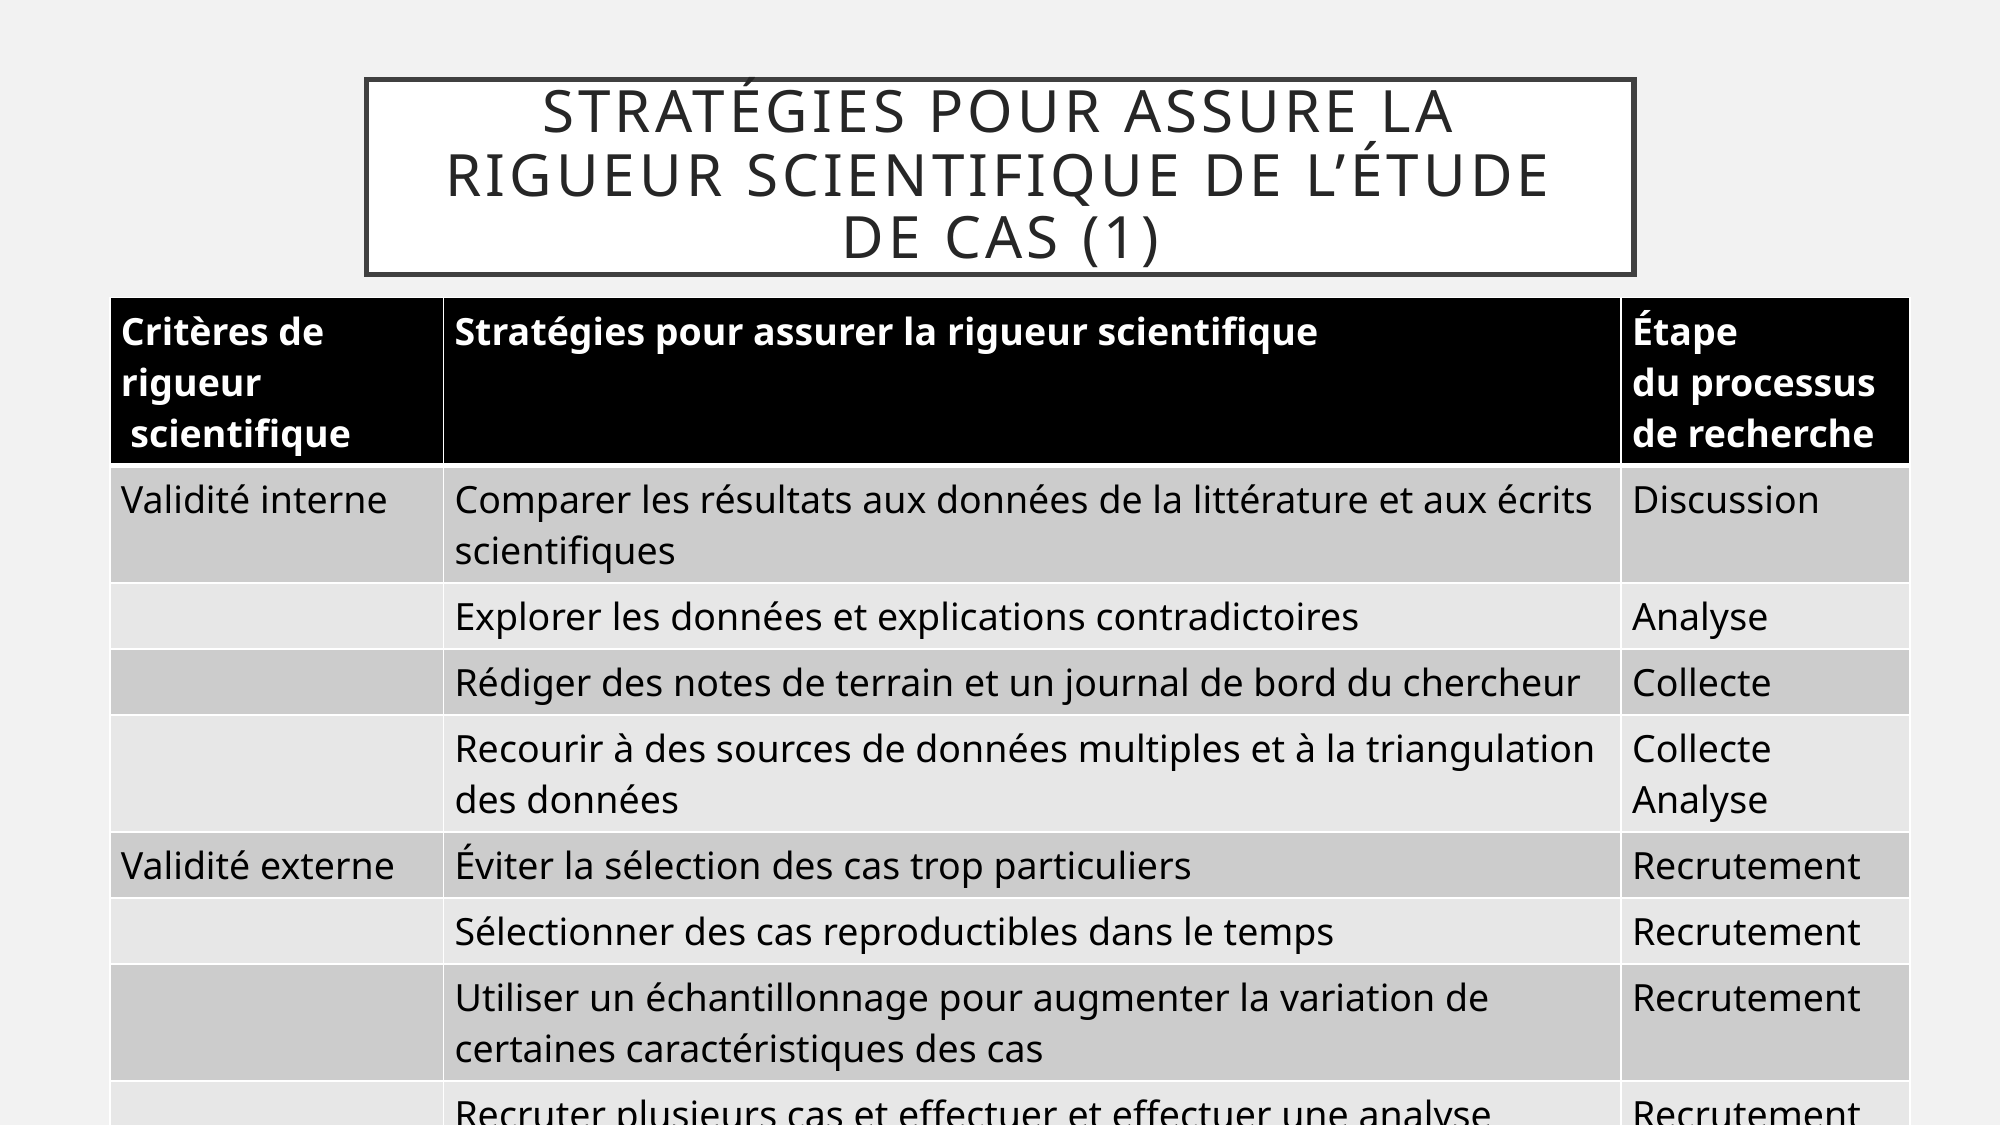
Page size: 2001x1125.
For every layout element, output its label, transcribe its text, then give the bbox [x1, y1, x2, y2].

table_cell Recrutement [1622, 1082, 1909, 1125]
table_cell [111, 650, 443, 714]
table_cell [111, 716, 443, 831]
table_cell Recruter plusieurs cas et effectuer et effectuer une analyse intercas [444, 1082, 1620, 1125]
table_cell Collecte [1622, 650, 1909, 714]
table_cell Recrutement [1622, 833, 1909, 897]
table_cell Discussion [1622, 468, 1909, 582]
table_cell Validité externe [111, 833, 443, 897]
table_cell Éviter la sélection des cas trop particuliers [444, 833, 1620, 897]
table_cell Explorer les données et explications contradictoires [444, 584, 1620, 648]
table_cell Analyse [1622, 584, 1909, 648]
table_cell Utiliser un échantillonnage pour augmenter la variation de certaines caractéristiques des cas [444, 965, 1620, 1080]
table_cell [111, 1082, 443, 1125]
table_cell Collecte Analyse [1622, 716, 1909, 831]
table_cell Rédiger des notes de terrain et un journal de bord du chercheur [444, 650, 1620, 714]
table_cell Recrutement [1622, 965, 1909, 1080]
table_cell Validité interne [111, 468, 443, 582]
table_header Critères de rigueur scientifique [111, 298, 443, 463]
table_cell Comparer les résultats aux données de la littérature et aux écrits scientifiques [444, 468, 1620, 582]
table_cell Recourir à des sources de données multiples et à la triangulation des données [444, 716, 1620, 831]
table_cell [111, 899, 443, 963]
table_header Stratégies pour assurer la rigueur scientifique [444, 298, 1620, 463]
table_header Étape du processus de recherche [1622, 298, 1909, 463]
table_cell Recrutement [1622, 899, 1909, 963]
table_cell [111, 584, 443, 648]
title Stratégies pour assure la rigueur scientifique de l’étude de cas (1) [364, 77, 1637, 277]
table_cell Sélectionner des cas reproductibles dans le temps [444, 899, 1620, 963]
table_cell [111, 965, 443, 1080]
